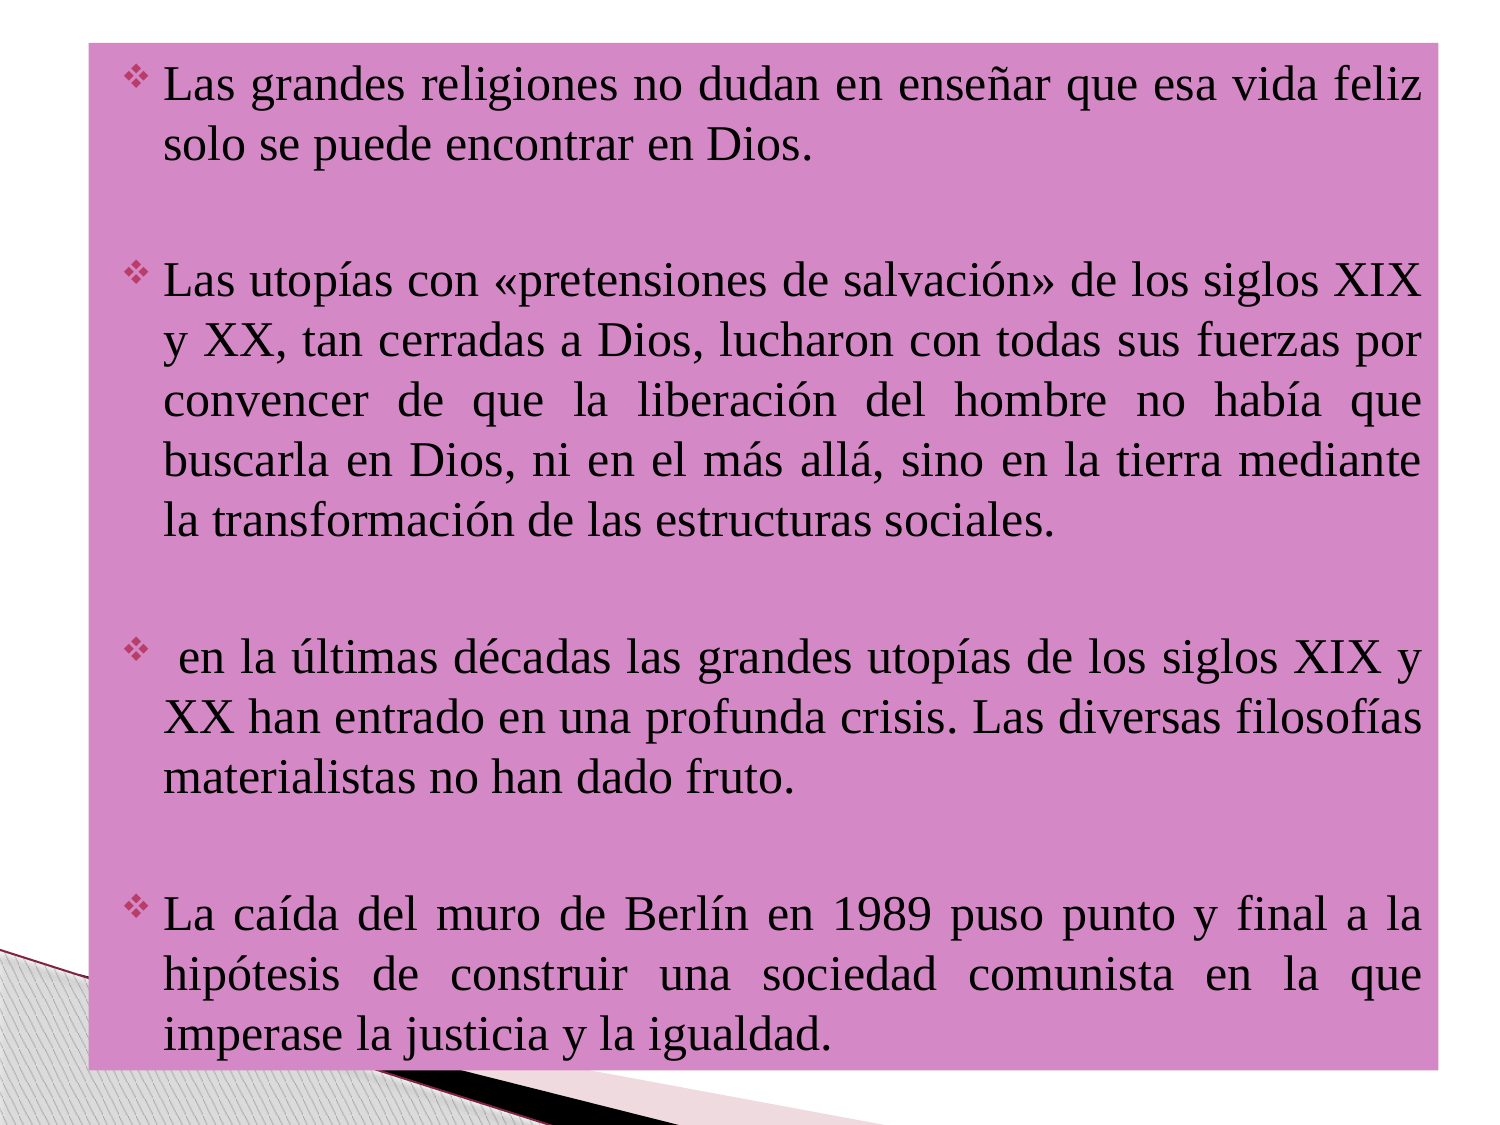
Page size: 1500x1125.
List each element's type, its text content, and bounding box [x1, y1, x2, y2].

list Las grandes religiones no dudan en enseñar que esa vida feliz solo se puede encontrar en Dios. Las utopías con «pretensiones de salvación» de los siglos XIX y XX, tan cerradas a Dios, lucharon con todas sus fuerzas por convencer de que la liberación del hombre no había que buscarla en Dios, ni en el más allá, sino en la tierra mediante la transformación de las estructuras sociales. en la últimas décadas las grandes utopías de los siglos XIX y XX han entrado en una profunda crisis. Las diversas filosofías materialistas no han dado fruto. La caída del muro de Berlín en 1989 puso punto y final a la hipótesis de construir una sociedad comunista en la que imperase la justicia y la igualdad. [88, 42, 1439, 1071]
